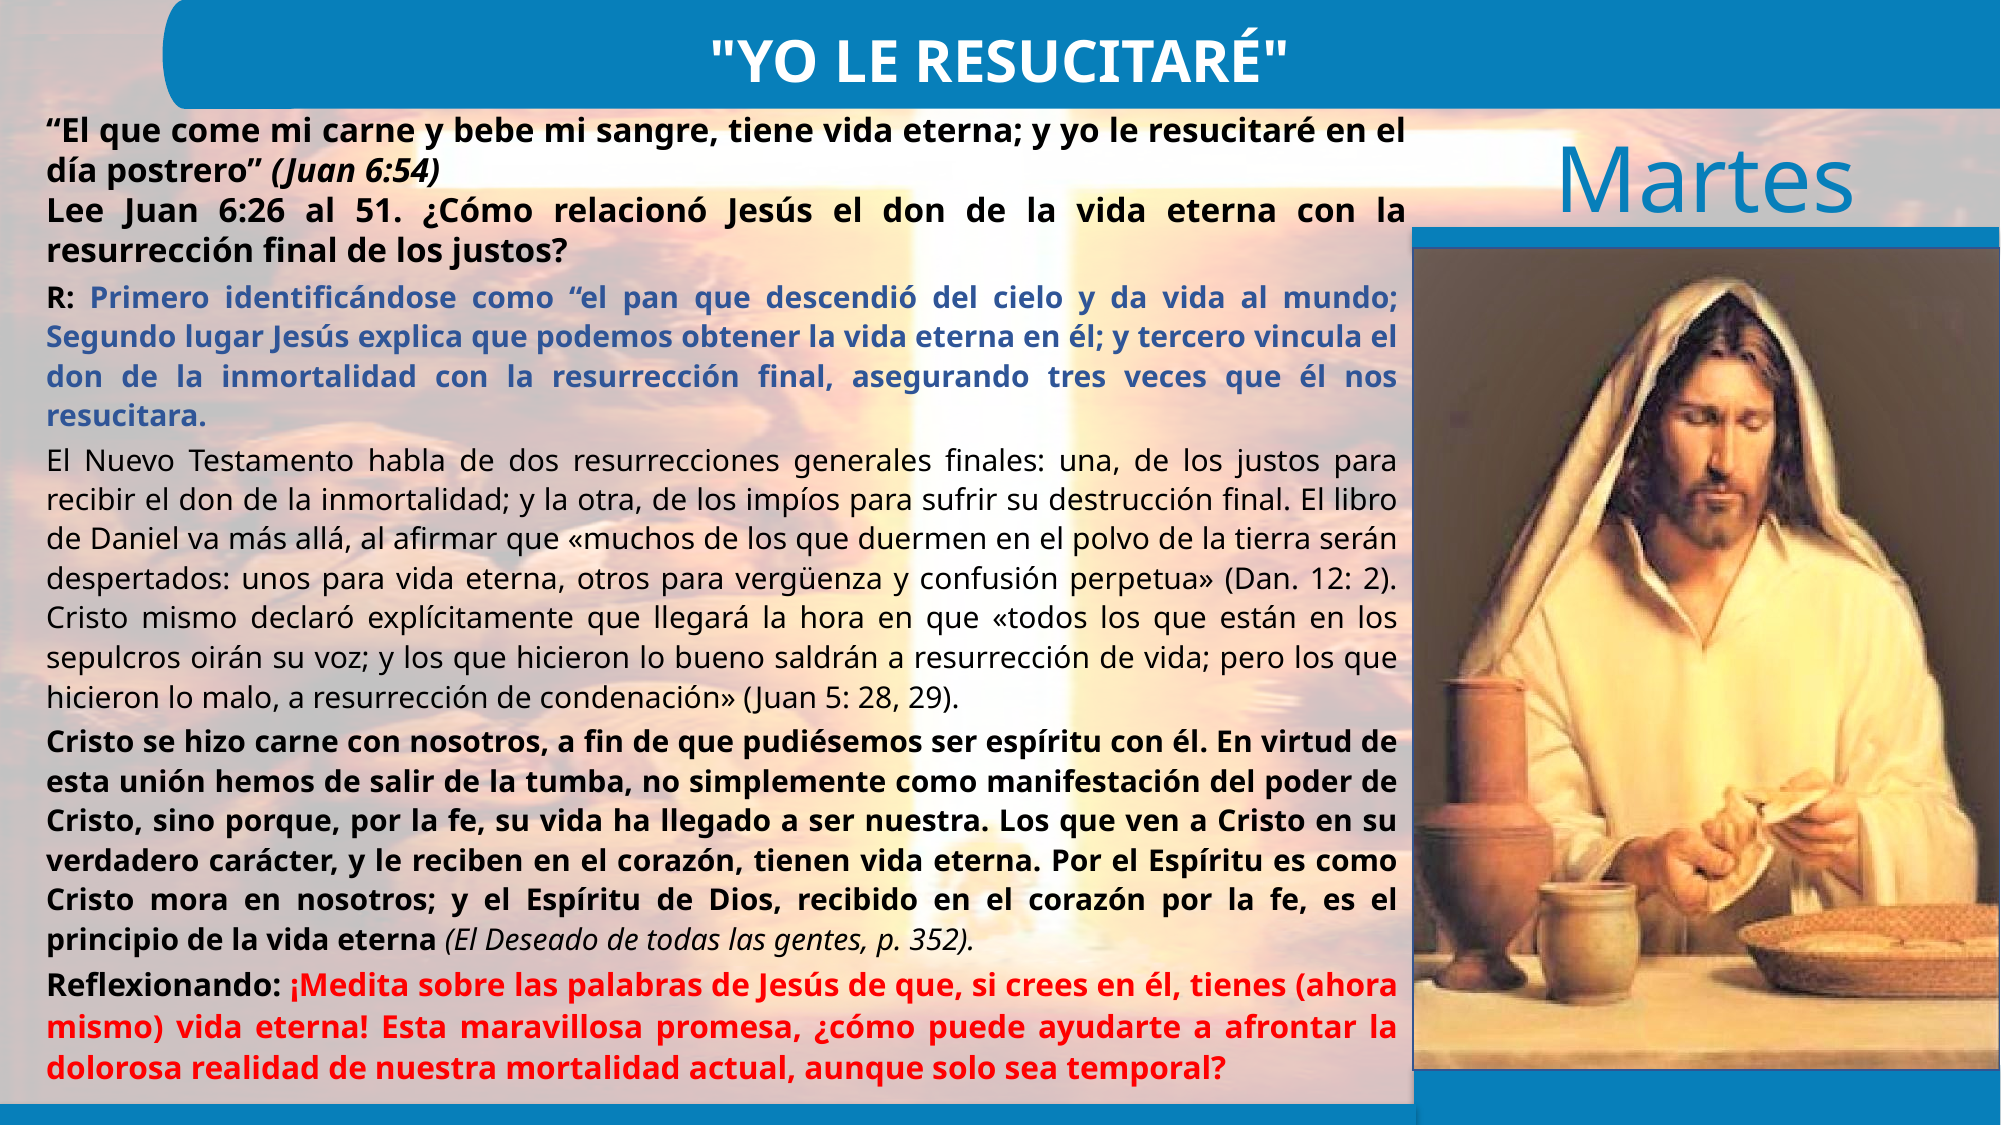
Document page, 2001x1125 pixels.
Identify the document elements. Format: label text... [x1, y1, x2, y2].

text_box R: Primero identificándose como “el pan que descendió del cielo y da vida al mundo; Segundo lugar Jesús explica que podemos obtener la vida eterna en él; y tercero vincula el don de la inmortalidad con la resurrección final, asegurando tres veces que él nos resucitara. El Nuevo Testamento habla de dos resurrecciones generales finales: una, de los justos para recibir el don de la inmortalidad; y la otra, de los impíos para sufrir su destrucción final. El libro de Daniel va más allá, al afirmar que «muchos de los que duermen en el polvo de la tierra serán despertados: unos para vida eterna, otros para vergüenza y confusión perpetua» (Dan. 12: 2). Cristo mismo declaró explícitamente que llegará la hora en que «todos los que están en los sepulcros oirán su voz; y los que hicieron lo bueno saldrán a resurrección de vida; pero los que hicieron lo malo, a resurrección de condenación» (Juan 5: 28, 29). Cristo se hizo carne con nosotros, a fin de que pudiésemos ser espíritu con él. En virtud de esta unión hemos de salir de la tumba, no simplemente como manifestación del poder de Cristo, sino porque, por la fe, su vida ha llegado a ser nuestra. Los que ven a Cristo en su verdadero carácter, y le reciben en el corazón, tienen vida eterna. Por el Espíritu es como Cristo mora en nosotros; y el Espíritu de Dios, recibido en el corazón por la fe, es el principio de la vida eterna (El Deseado de todas las gentes, p. 352). Reflexionando: ¡Medita sobre las palabras de Jesús de que, si crees en él, tienes (ahora mismo) vida eterna! Esta maravillosa promesa, ¿cómo puede ayudarte a afrontar la dolorosa realidad de nuestra mortalidad actual, aunque solo sea temporal? [31, 267, 1414, 1125]
text_box [1412, 247, 2000, 1071]
text_box "YO LE RESUCITARÉ" [0, 16, 2000, 102]
text_box “El que come mi carne y bebe mi sangre, tiene vida eterna; y yo le resucitaré en el día postrero” (Juan 6:54) Lee Juan 6:26 al 51. ¿Cómo relacionó Jesús el don de la vida eterna con la resurrección final de los justos? [31, 101, 1424, 267]
